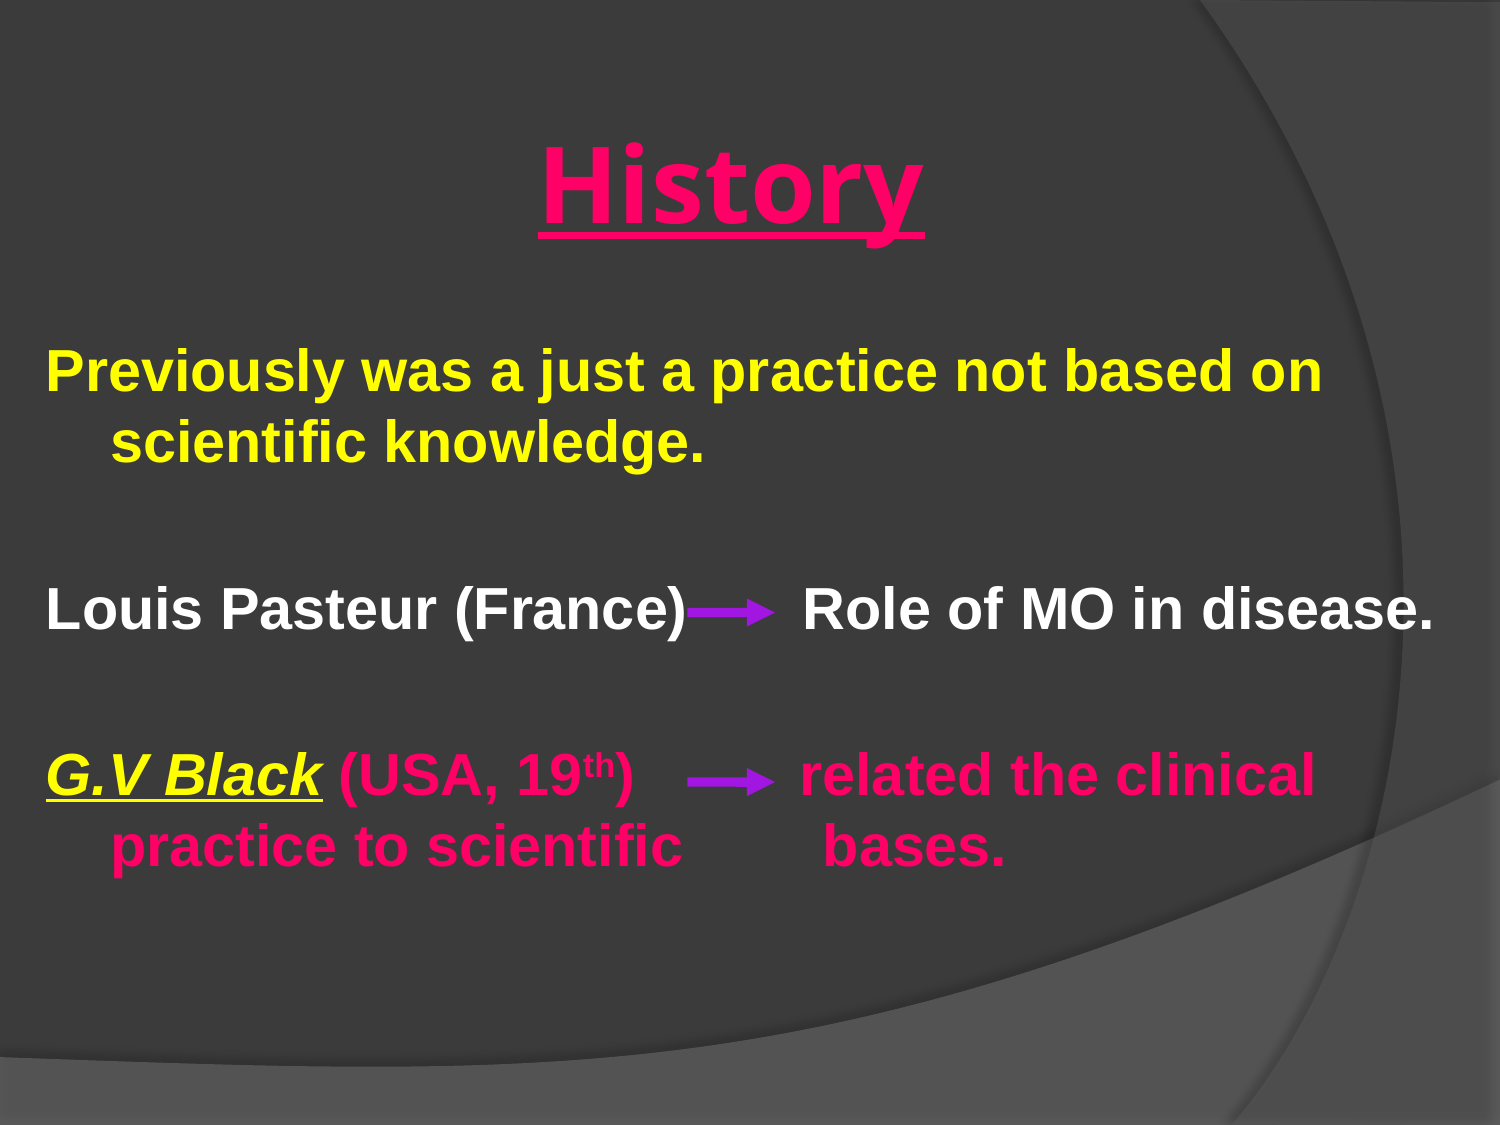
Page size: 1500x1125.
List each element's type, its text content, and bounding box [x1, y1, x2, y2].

list Previously was a just a practice not based on scientific knowledge. Louis Pasteur (France) Role of MO in disease. G.V Black (USA, 19th) related the clinical practice to scientific bases. [24, 324, 1488, 1000]
title History [275, 75, 1188, 288]
text_box [687, 775, 775, 789]
text_box [687, 606, 775, 619]
